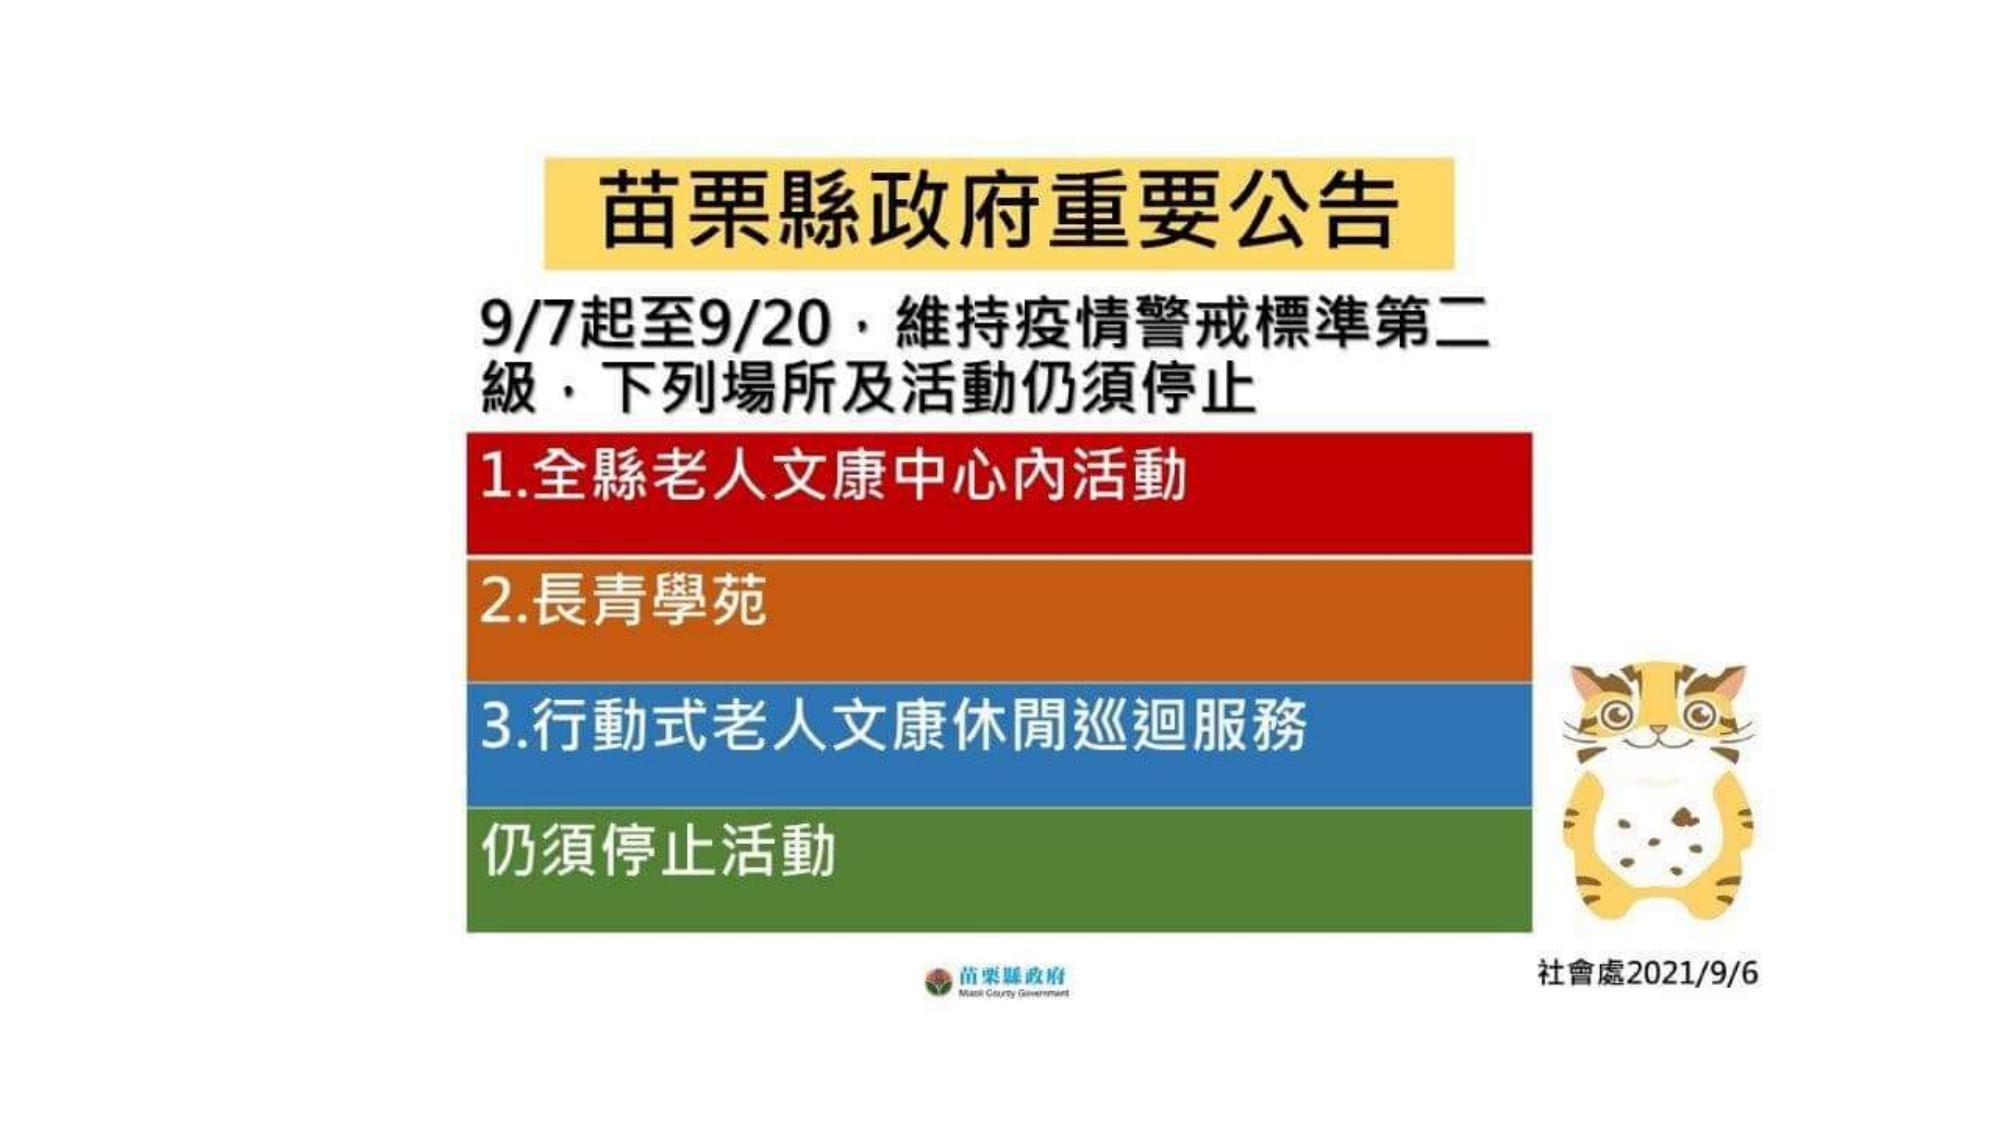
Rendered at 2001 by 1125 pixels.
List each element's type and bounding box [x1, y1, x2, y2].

picture [199, 112, 1800, 1013]
